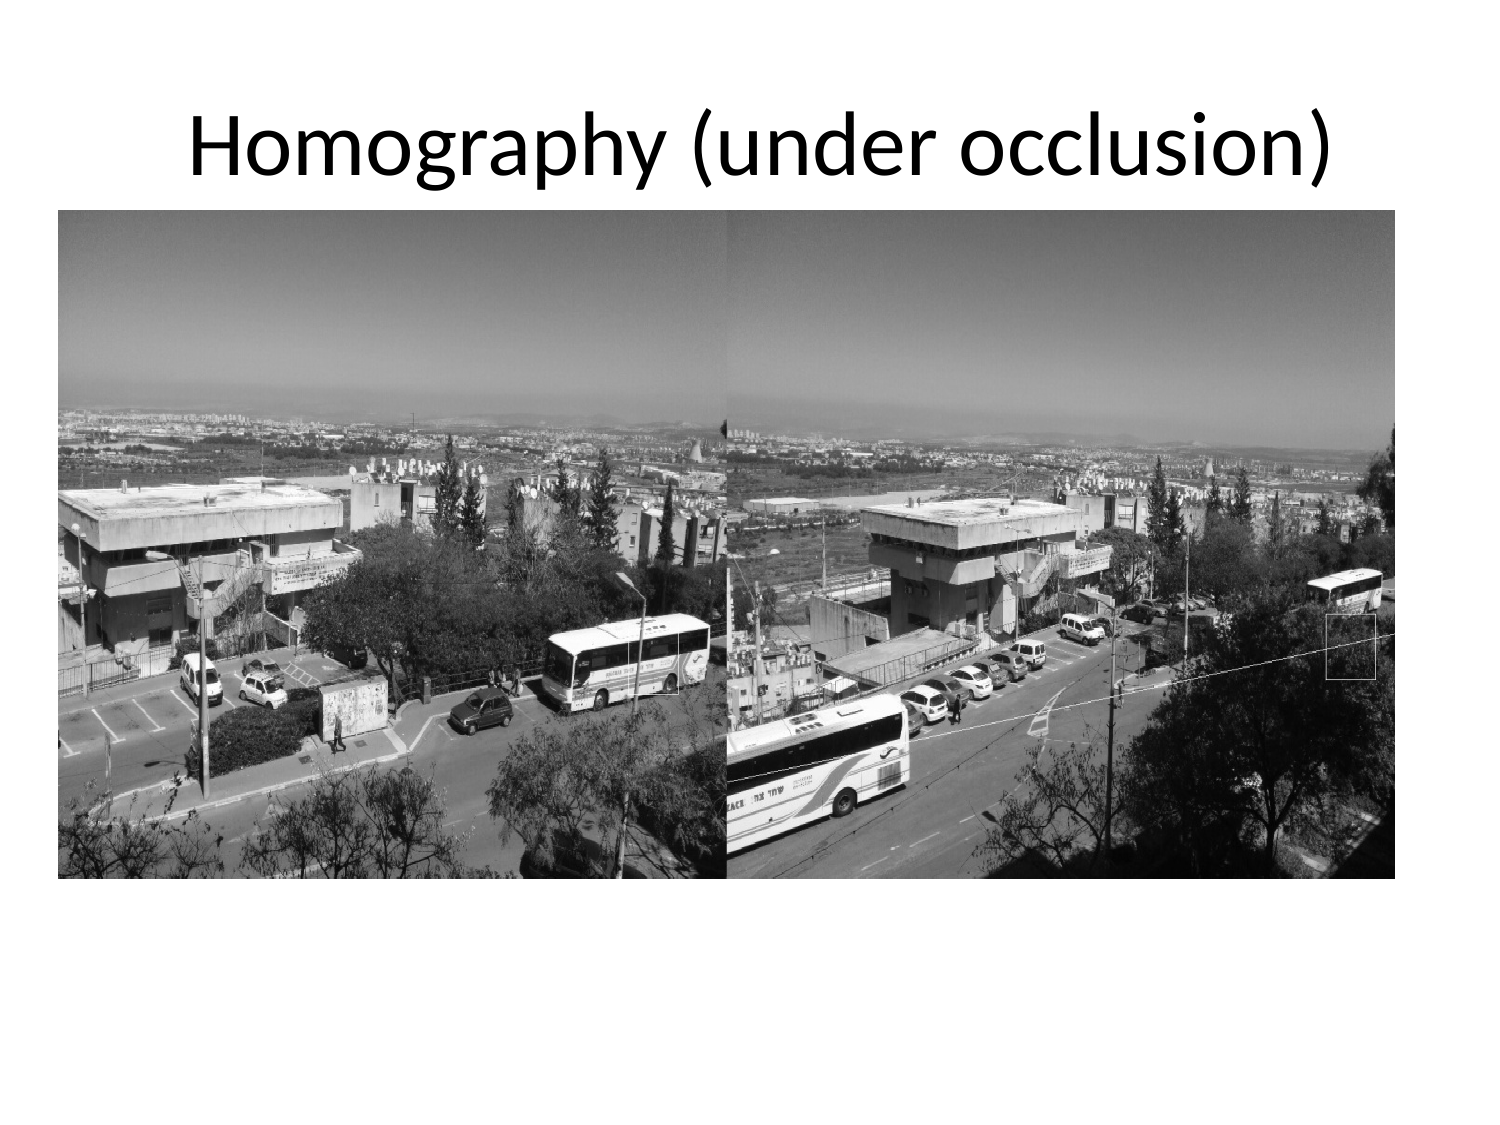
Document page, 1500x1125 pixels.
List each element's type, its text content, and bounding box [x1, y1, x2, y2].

title Homography (under occlusion) [75, 45, 1425, 233]
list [58, 210, 1395, 880]
